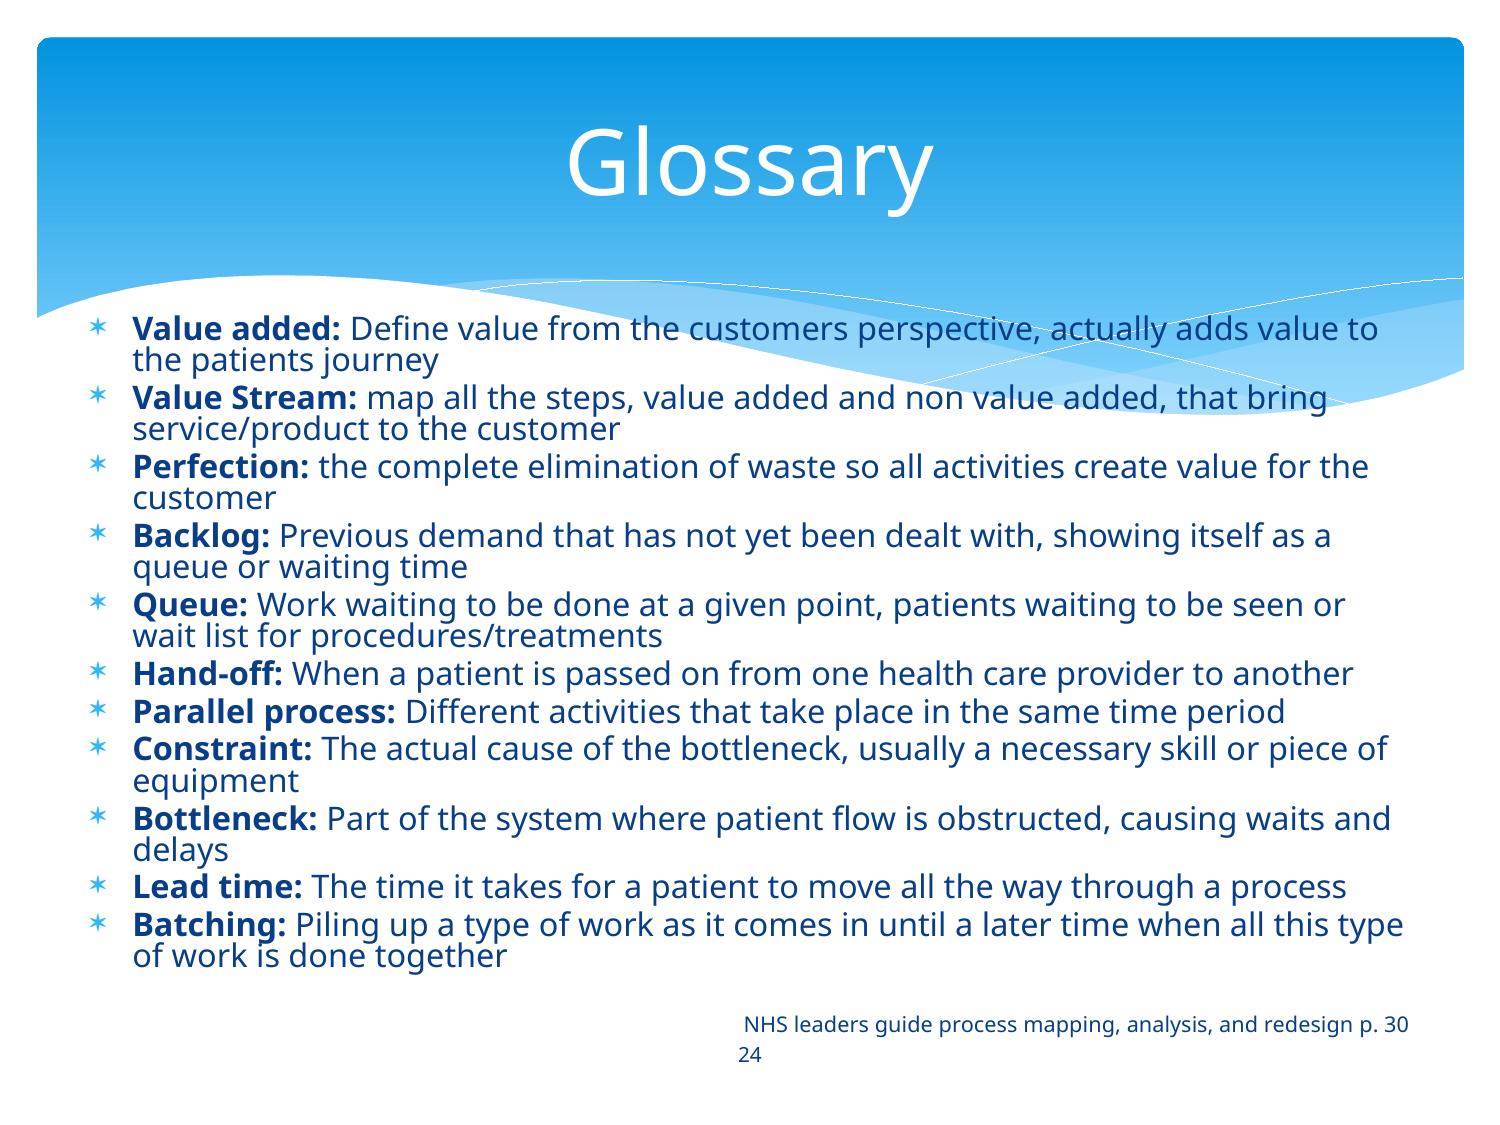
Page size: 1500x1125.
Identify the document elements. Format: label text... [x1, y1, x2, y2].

title Glossary [75, 55, 1425, 261]
slide_number 24 [654, 1050, 846, 1086]
list Value added: Define value from the customers perspective, actually adds value to the patients journey Value Stream: map all the steps, value added and non value added, that bring service/product to the customer Perfection: the complete elimination of waste so all activities create value for the customer Backlog: Previous demand that has not yet been dealt with, showing itself as a queue or waiting time Queue: Work waiting to be done at a given point, patients waiting to be seen or wait list for procedures/treatments Hand-off: When a patient is passed on from one health care provider to another Parallel process: Different activities that take place in the same time period Constraint: The actual cause of the bottleneck, usually a necessary skill or piece of equipment Bottleneck: Part of the system where patient flow is obstructed, causing waits and delays Lead time: The time it takes for a patient to move all the way through a process Batching: Piling up a type of work as it comes in until a later time when all this type of work is done together NHS leaders guide process mapping, analysis, and redesign p. 30 [75, 262, 1425, 1050]
